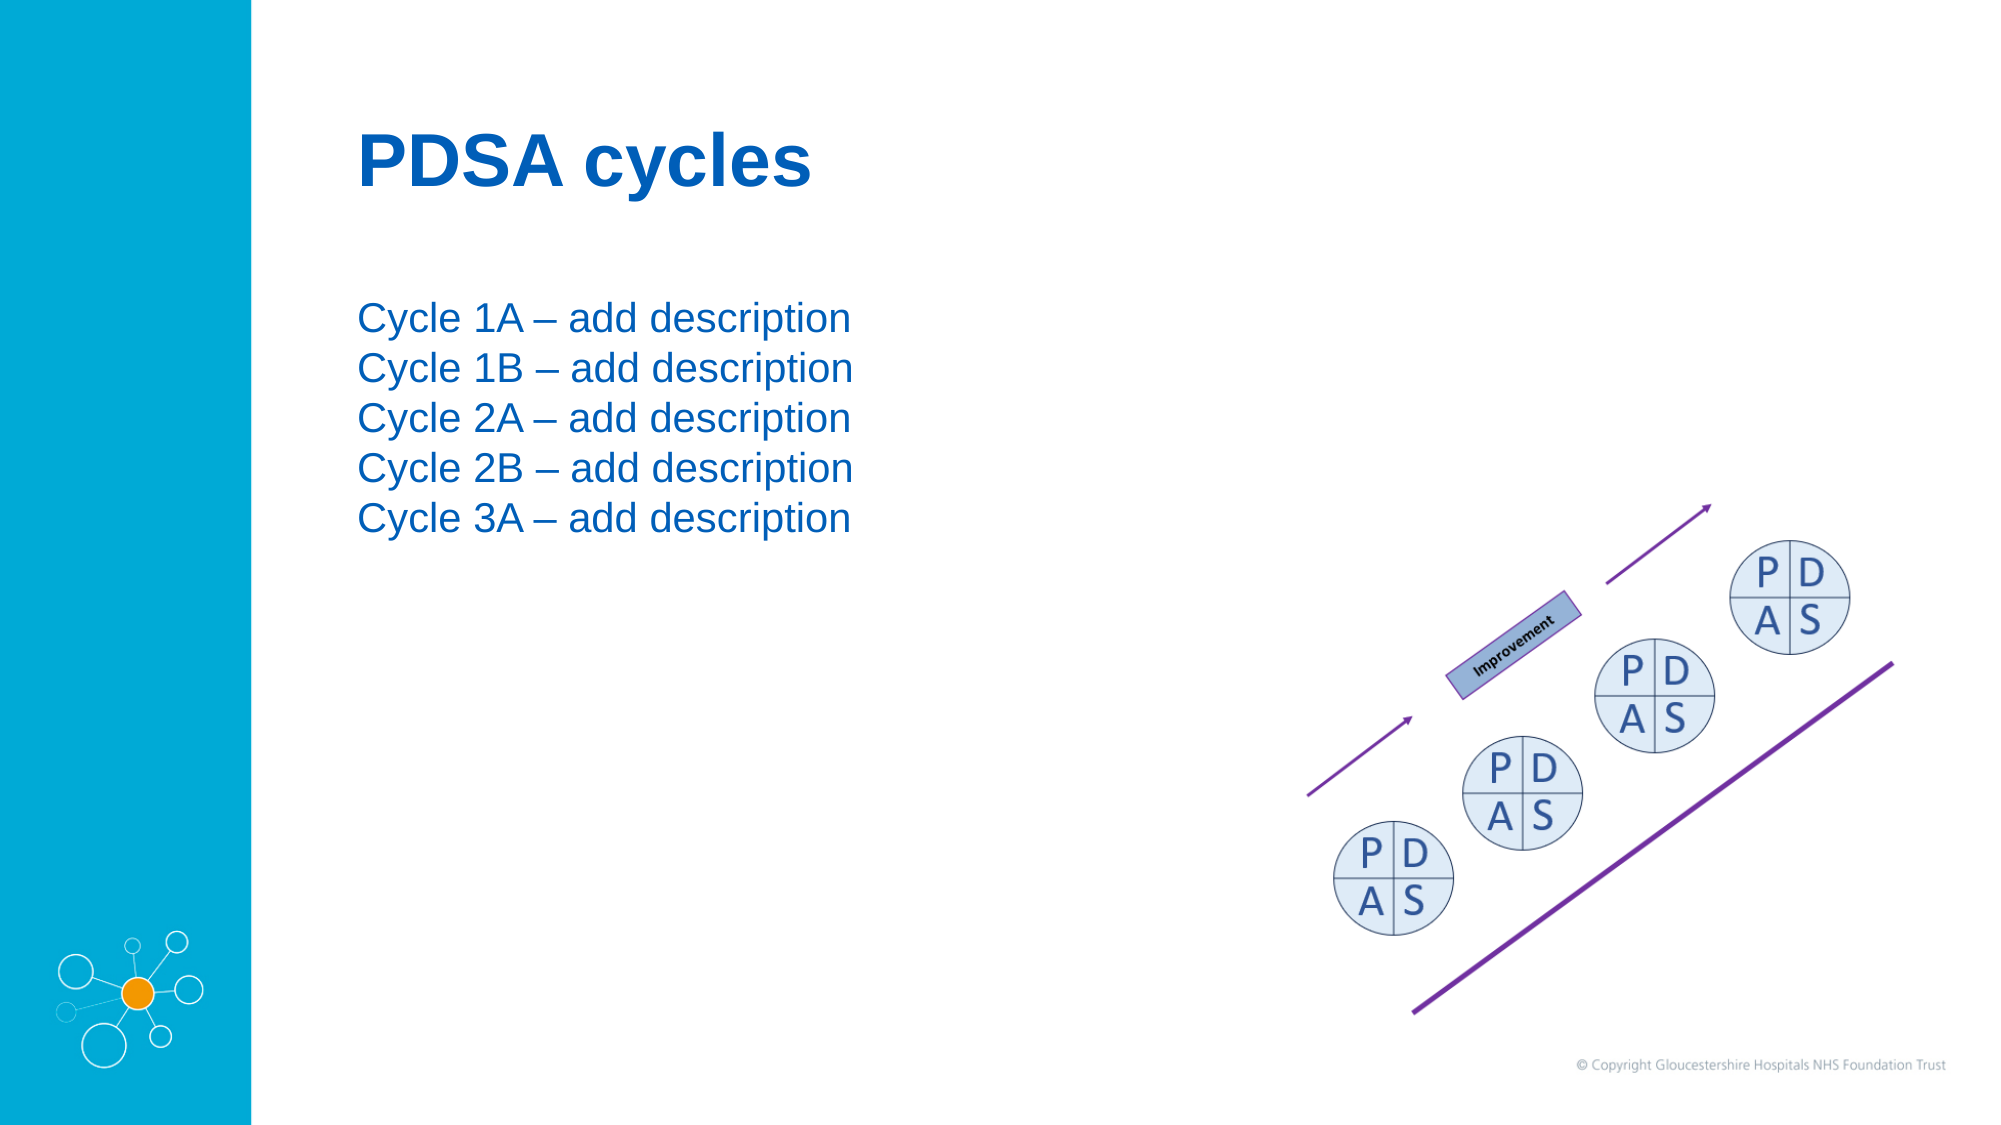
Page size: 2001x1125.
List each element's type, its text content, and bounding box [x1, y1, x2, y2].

text_box Cycle 1A – add description Cycle 1B – add description Cycle 2A – add description Cycle 2B – add description Cycle 3A – add description [342, 283, 1760, 549]
picture [121, 977, 158, 1010]
text_box PDSA cycles [342, 103, 1439, 209]
picture [252, 0, 2001, 1125]
